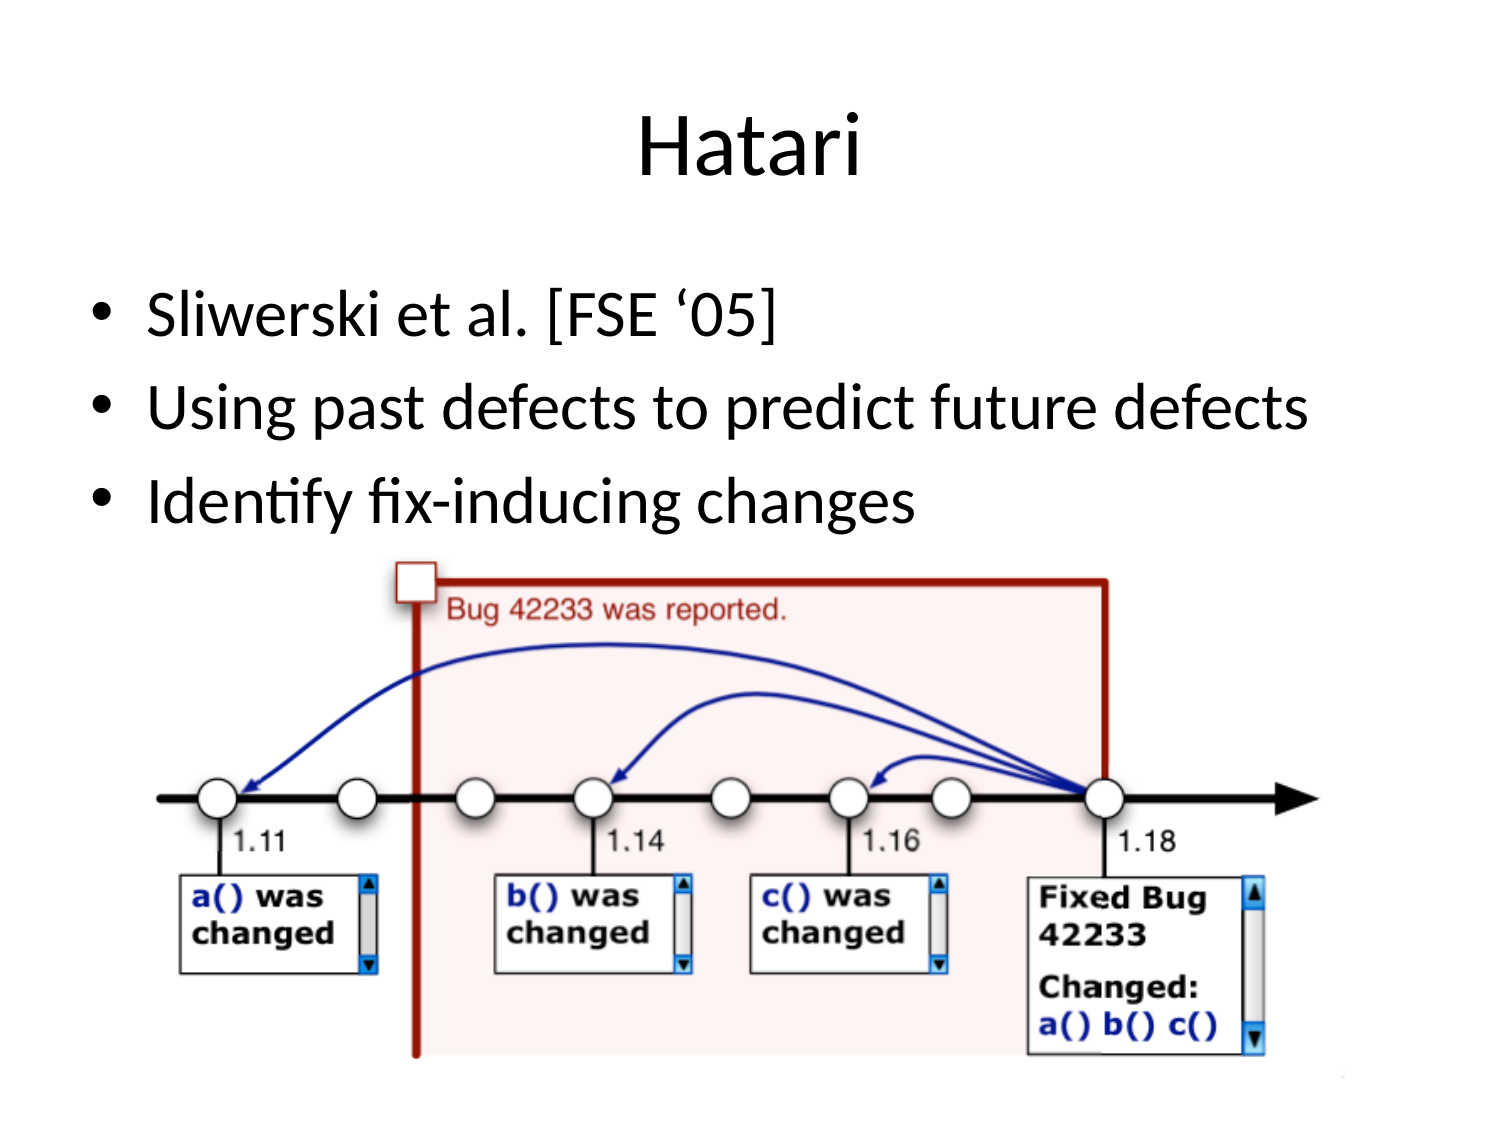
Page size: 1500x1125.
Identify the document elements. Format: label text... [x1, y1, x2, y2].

title Hatari [75, 45, 1425, 233]
list Sliwerski et al. [FSE ‘05] Using past defects to predict future defects Identify fix-inducing changes [75, 262, 1425, 1005]
picture [125, 518, 1346, 1080]
